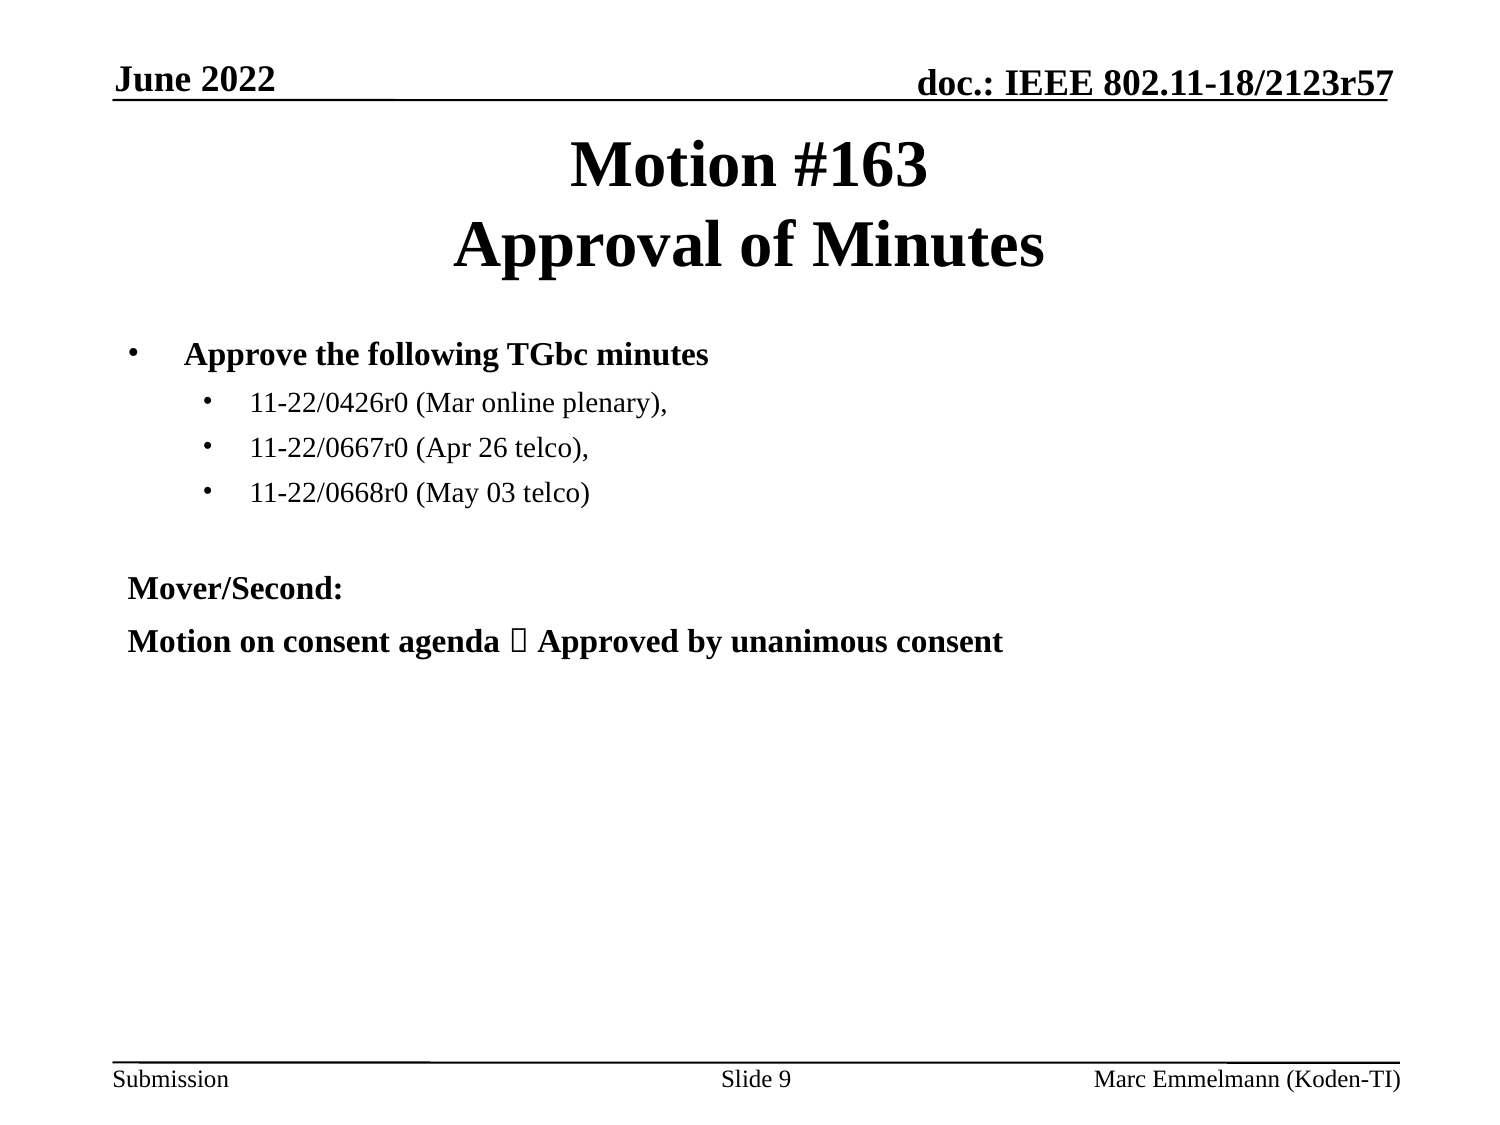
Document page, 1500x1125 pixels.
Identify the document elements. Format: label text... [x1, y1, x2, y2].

footer Marc Emmelmann (Koden-TI) [878, 1061, 1402, 1093]
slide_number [114, 54, 423, 100]
title Motion #163 Approval of Minutes [112, 112, 1388, 288]
list Approve the following TGbc minutes 11-22/0426r0 (Mar online plenary), 11-22/0667r0 (Apr 26 telco), 11-22/0668r0 (May 03 telco) Mover/Second: Motion on consent agenda  Approved by unanimous consent [112, 324, 1388, 1000]
slide_number Slide 9 [712, 1061, 800, 1123]
